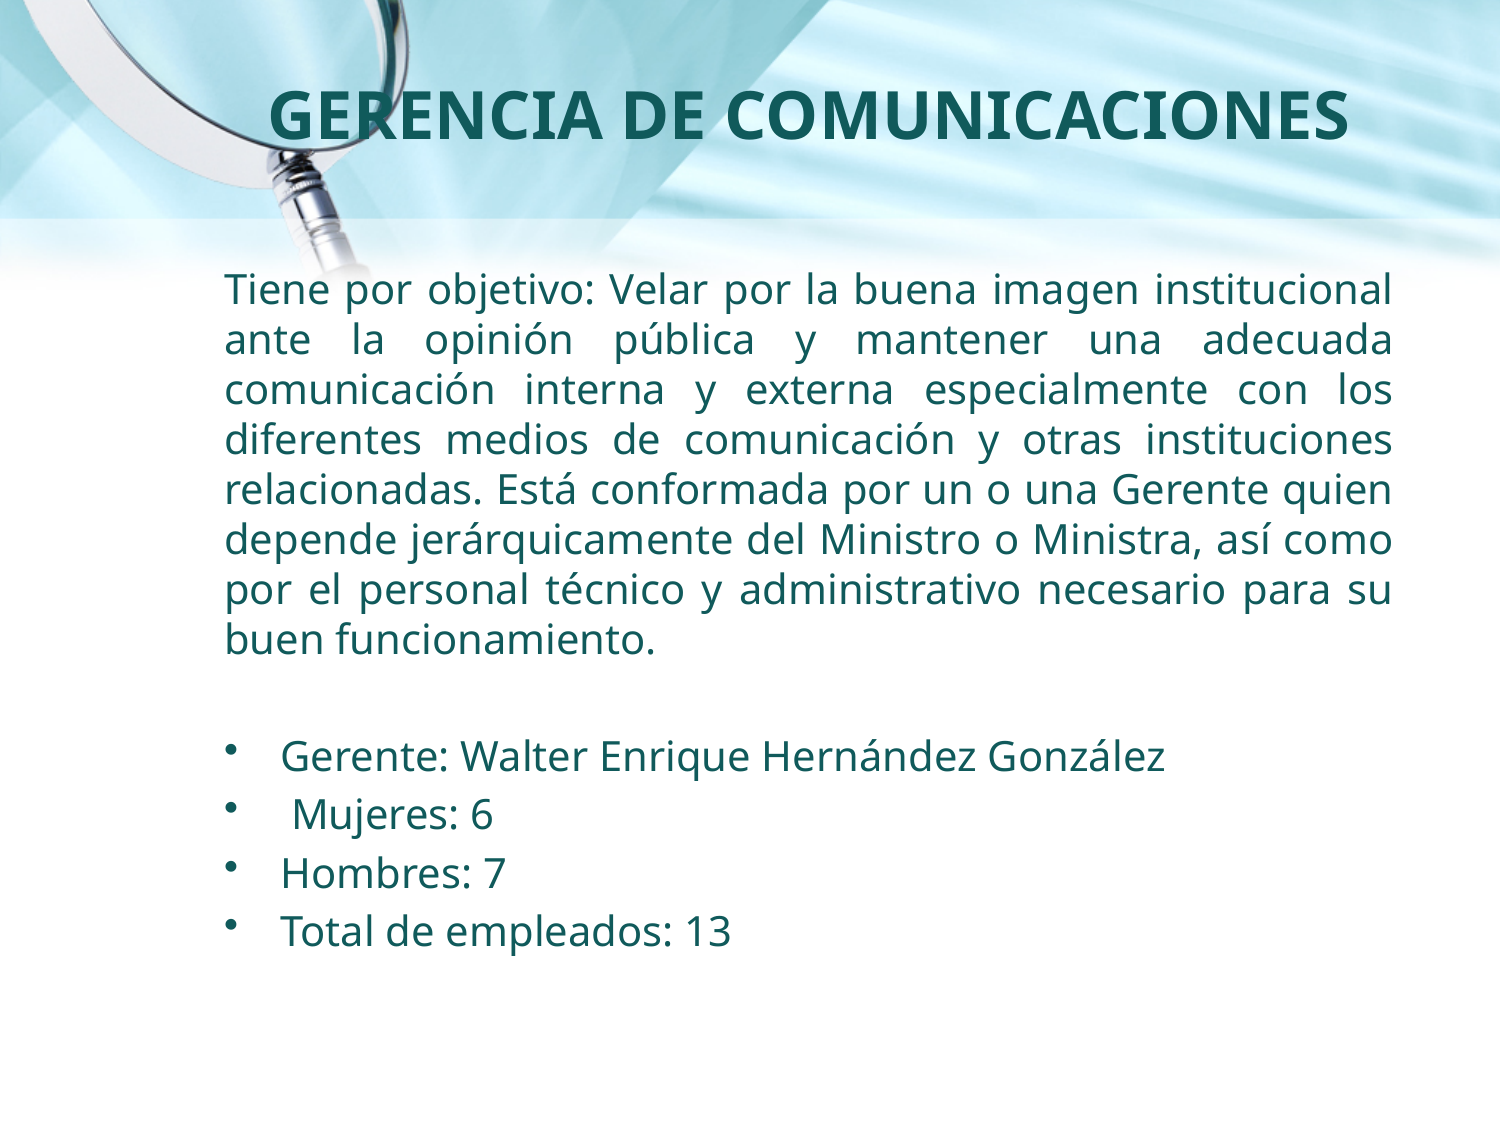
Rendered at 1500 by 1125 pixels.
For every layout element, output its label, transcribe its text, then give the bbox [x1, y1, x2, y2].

list Tiene por objetivo: Velar por la buena imagen institucional ante la opinión pública y mantener una adecuada comunicación interna y externa especialmente con los diferentes medios de comunicación y otras instituciones relacionadas. Está conformada por un o una Gerente quien depende jerárquicamente del Ministro o Ministra, así como por el personal técnico y administrativo necesario para su buen funcionamiento. Gerente: Walter Enrique Hernández González Mujeres: 6 Hombres: 7 Total de empleados: 13 [208, 255, 1410, 974]
picture [0, 0, 1500, 1125]
title GERENCIA DE COMUNICACIONES [123, 2, 1495, 224]
